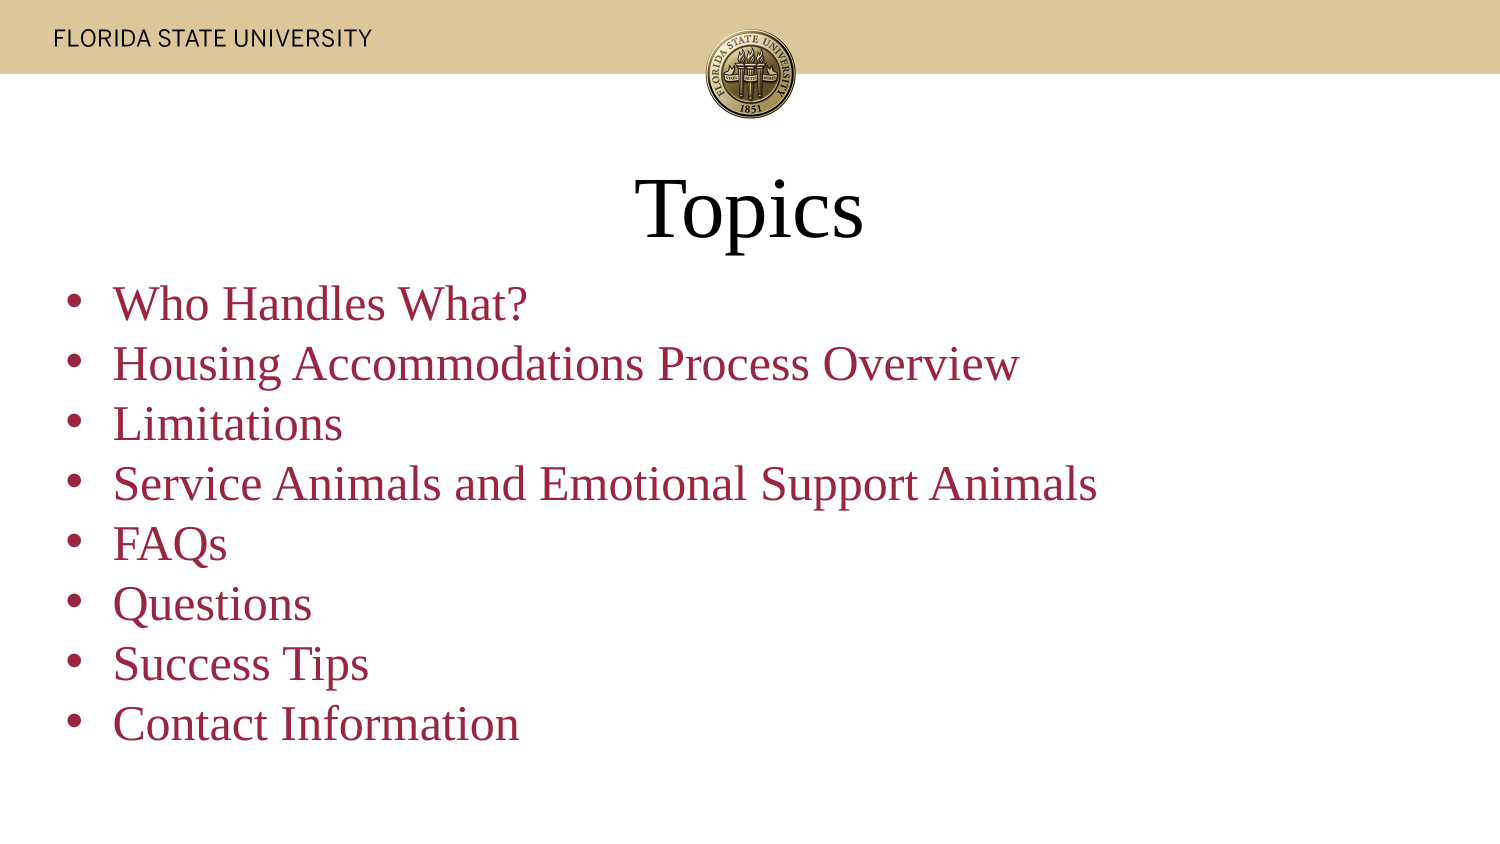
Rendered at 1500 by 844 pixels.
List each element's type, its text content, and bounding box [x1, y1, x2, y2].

text_box Who Handles What? Housing Accommodations Process Overview Limitations Service Animals and Emotional Support Animals FAQs Questions Success Tips Contact Information [50, 262, 1447, 803]
picture [0, 0, 1500, 844]
title Topics [75, 143, 1425, 262]
